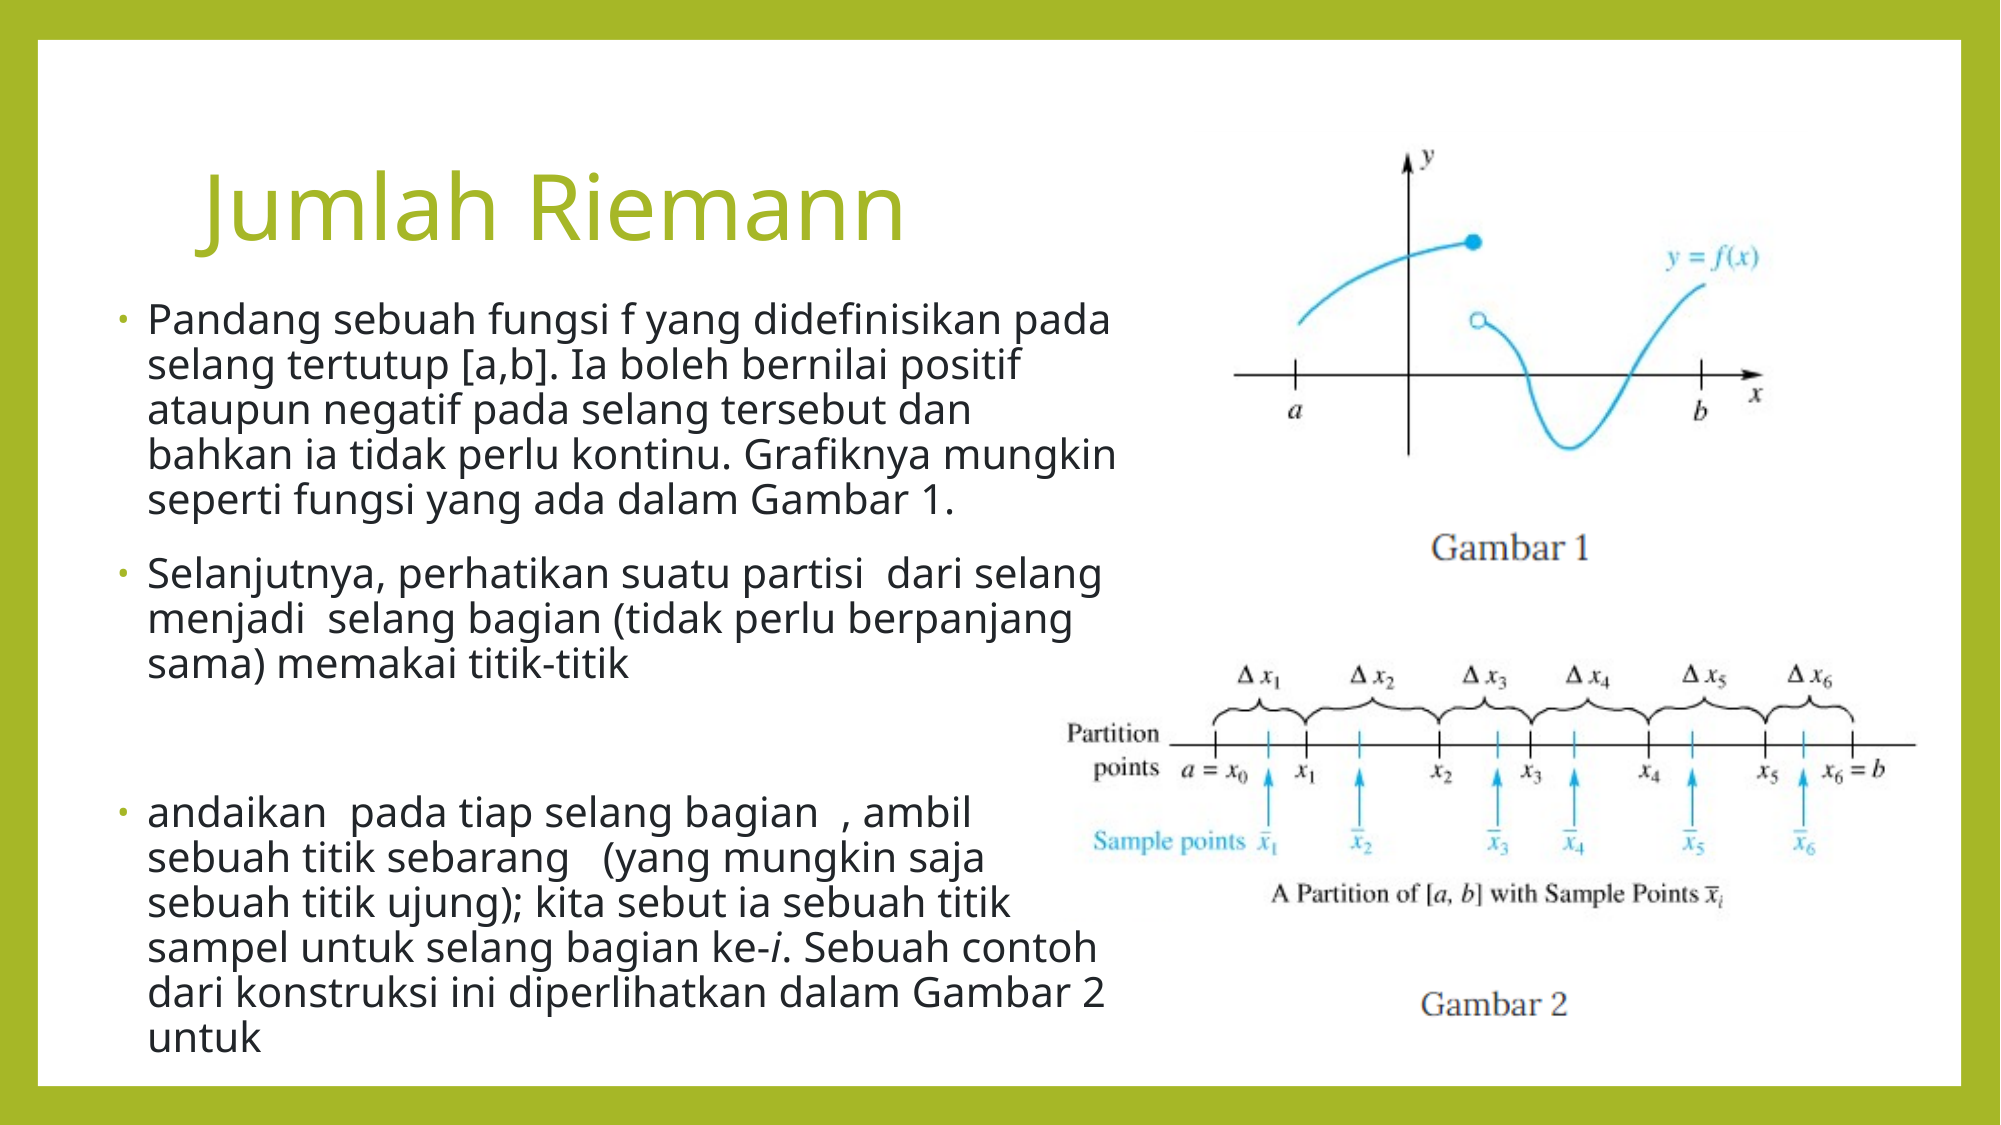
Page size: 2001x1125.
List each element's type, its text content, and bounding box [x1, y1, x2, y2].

title Jumlah Riemann [187, 99, 1808, 323]
picture [1194, 130, 1808, 599]
picture [1024, 628, 1946, 1048]
